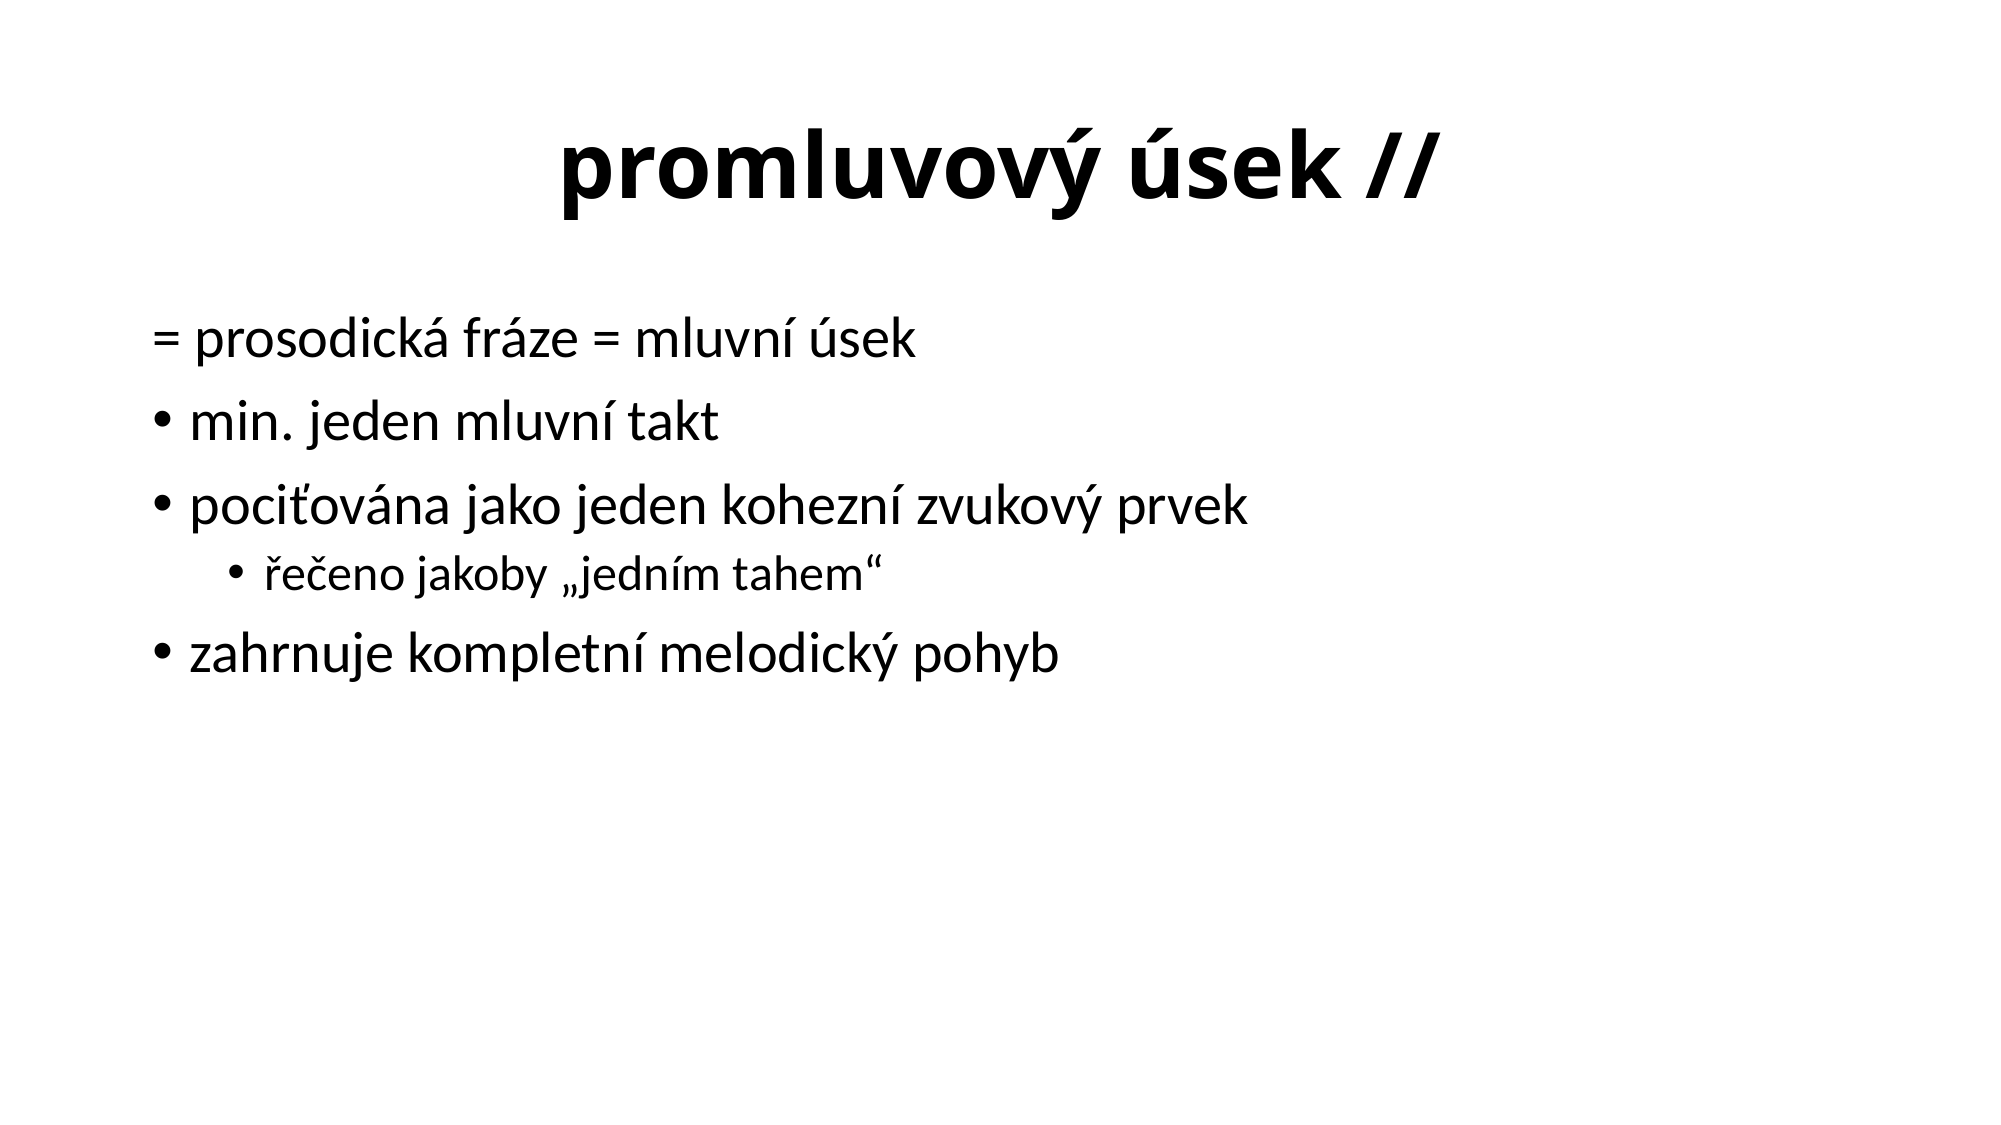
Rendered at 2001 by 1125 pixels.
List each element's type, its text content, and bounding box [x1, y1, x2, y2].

title promluvový úsek // [137, 59, 1863, 278]
list = prosodická fráze = mluvní úsek min. jeden mluvní takt pociťována jako jeden kohezní zvukový prvek řečeno jakoby „jedním tahem“ zahrnuje kompletní melodický pohyb [137, 299, 1863, 1014]
